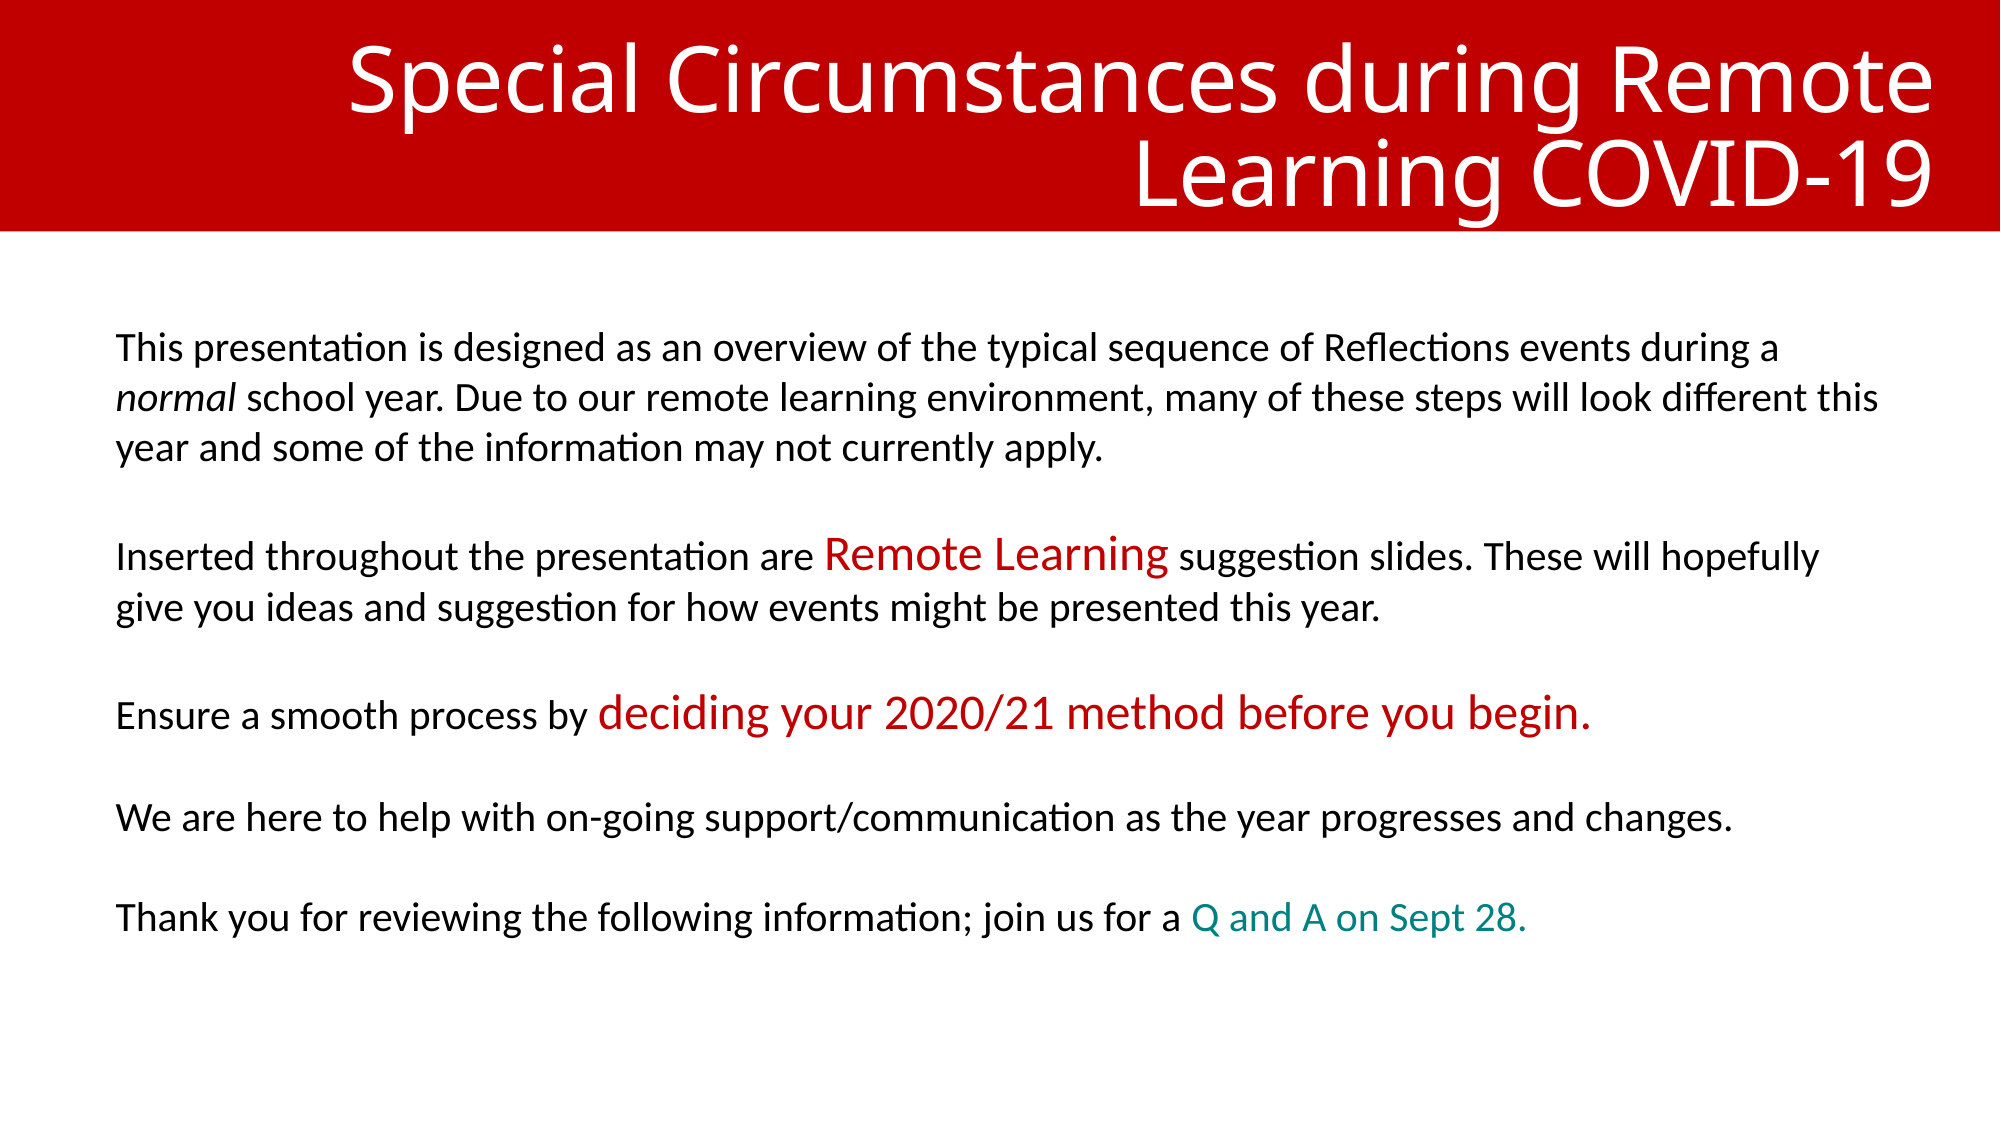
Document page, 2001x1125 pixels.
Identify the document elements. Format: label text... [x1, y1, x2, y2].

text_box This presentation is designed as an overview of the typical sequence of Reflections events during a normal school year. Due to our remote learning environment, many of these steps will look different this year and some of the information may not currently apply. Inserted throughout the presentation are Remote Learning suggestion slides. These will hopefully give you ideas and suggestion for how events might be presented this year. Ensure a smooth process by deciding your 2020/21 method before you begin. We are here to help with on-going support/communication as the year progresses and changes. Thank you for reviewing the following information; join us for a Q and A on Sept 28. [100, 312, 1900, 948]
text_box [0, 0, 2000, 233]
text_box Special Circumstances during Remote Learning COVID-19 [49, 30, 1951, 206]
